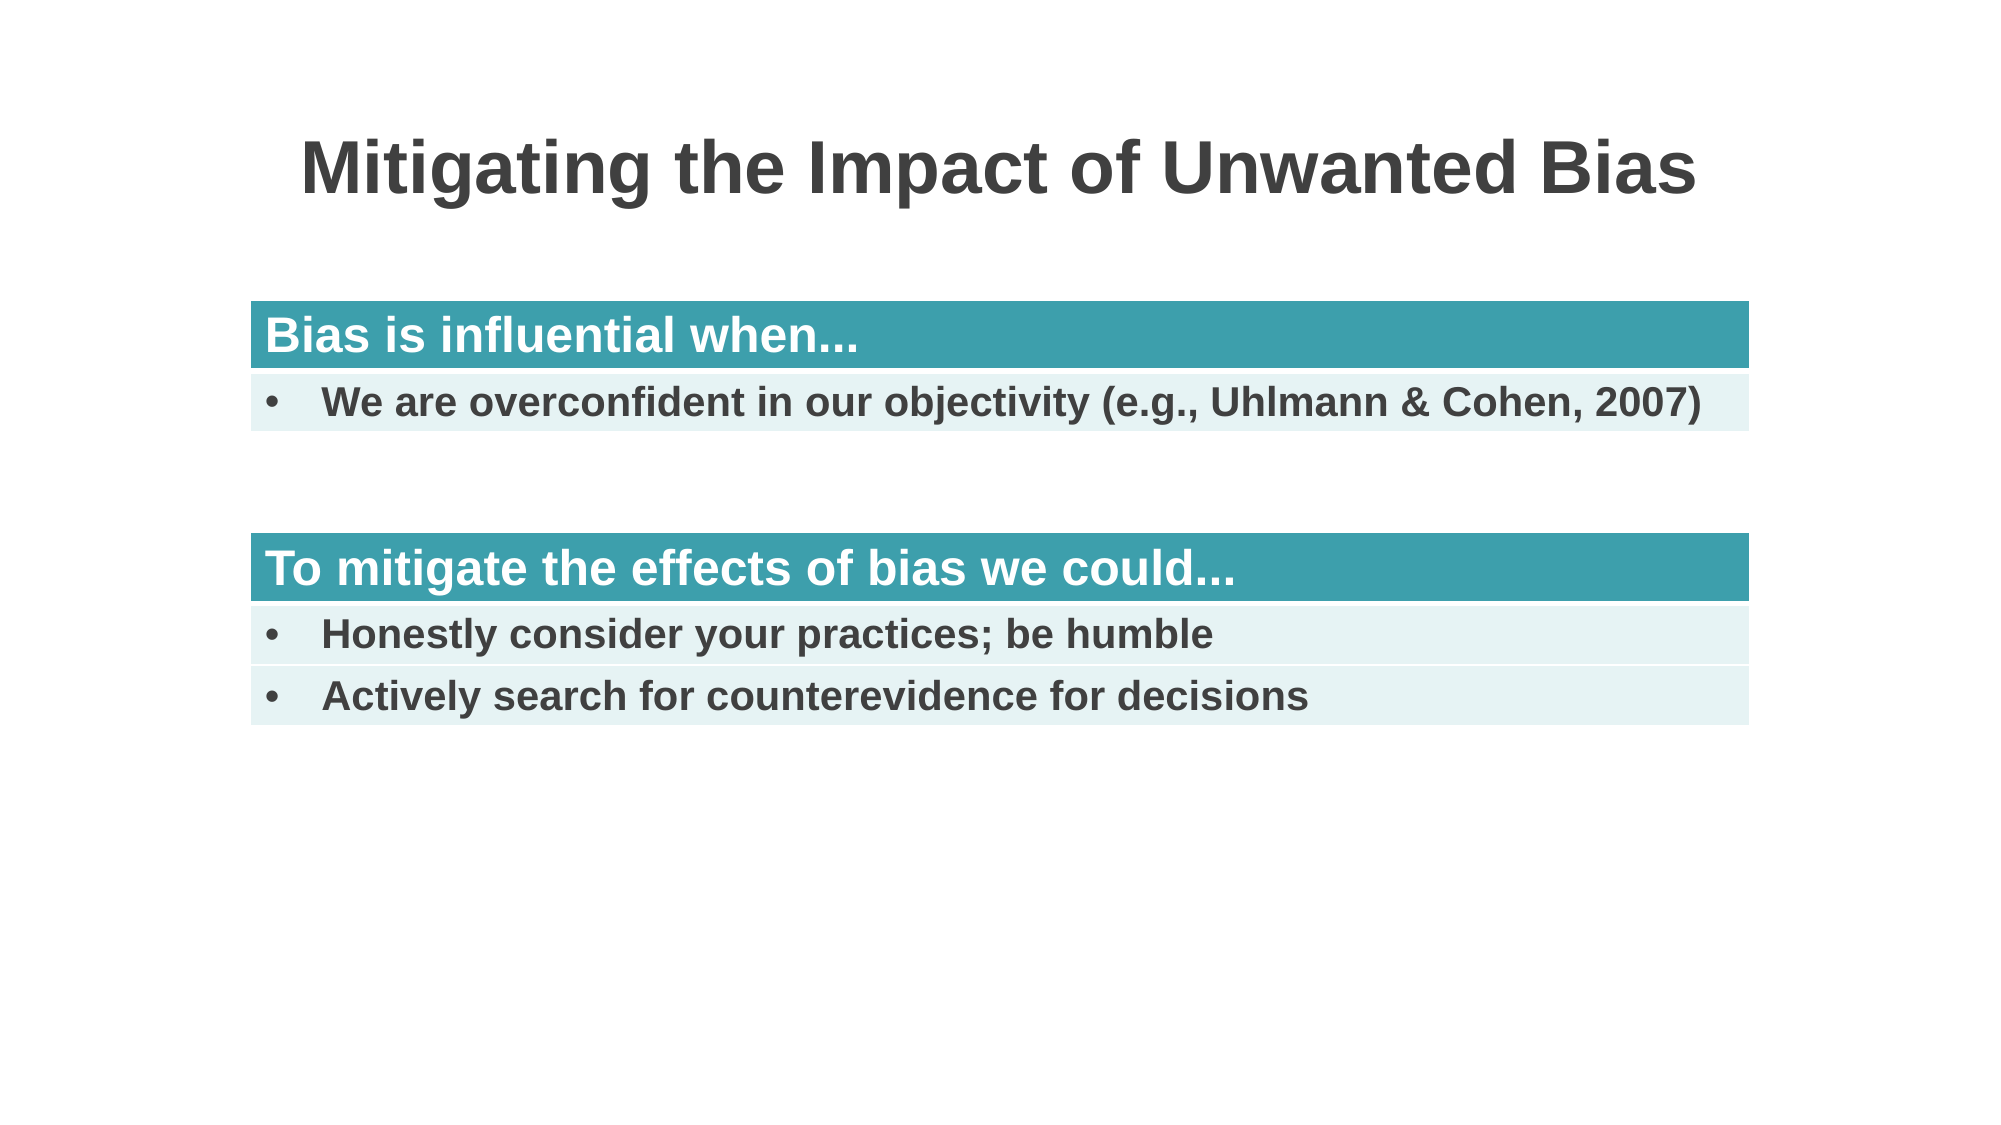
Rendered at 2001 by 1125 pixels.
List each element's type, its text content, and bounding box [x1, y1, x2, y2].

text_box Mitigating the Impact of Unwanted Bias [249, 70, 1750, 258]
table_header Bias is influential when... [251, 301, 1749, 368]
table_cell We are overconfident in our objectivity (e.g., Uhlmann & Cohen, 2007) [251, 374, 1749, 431]
table_cell Actively search for counterevidence for decisions [251, 666, 1749, 725]
table_cell Honestly consider your practices; be humble [251, 606, 1749, 664]
table_header To mitigate the effects of bias we could... [251, 533, 1749, 601]
